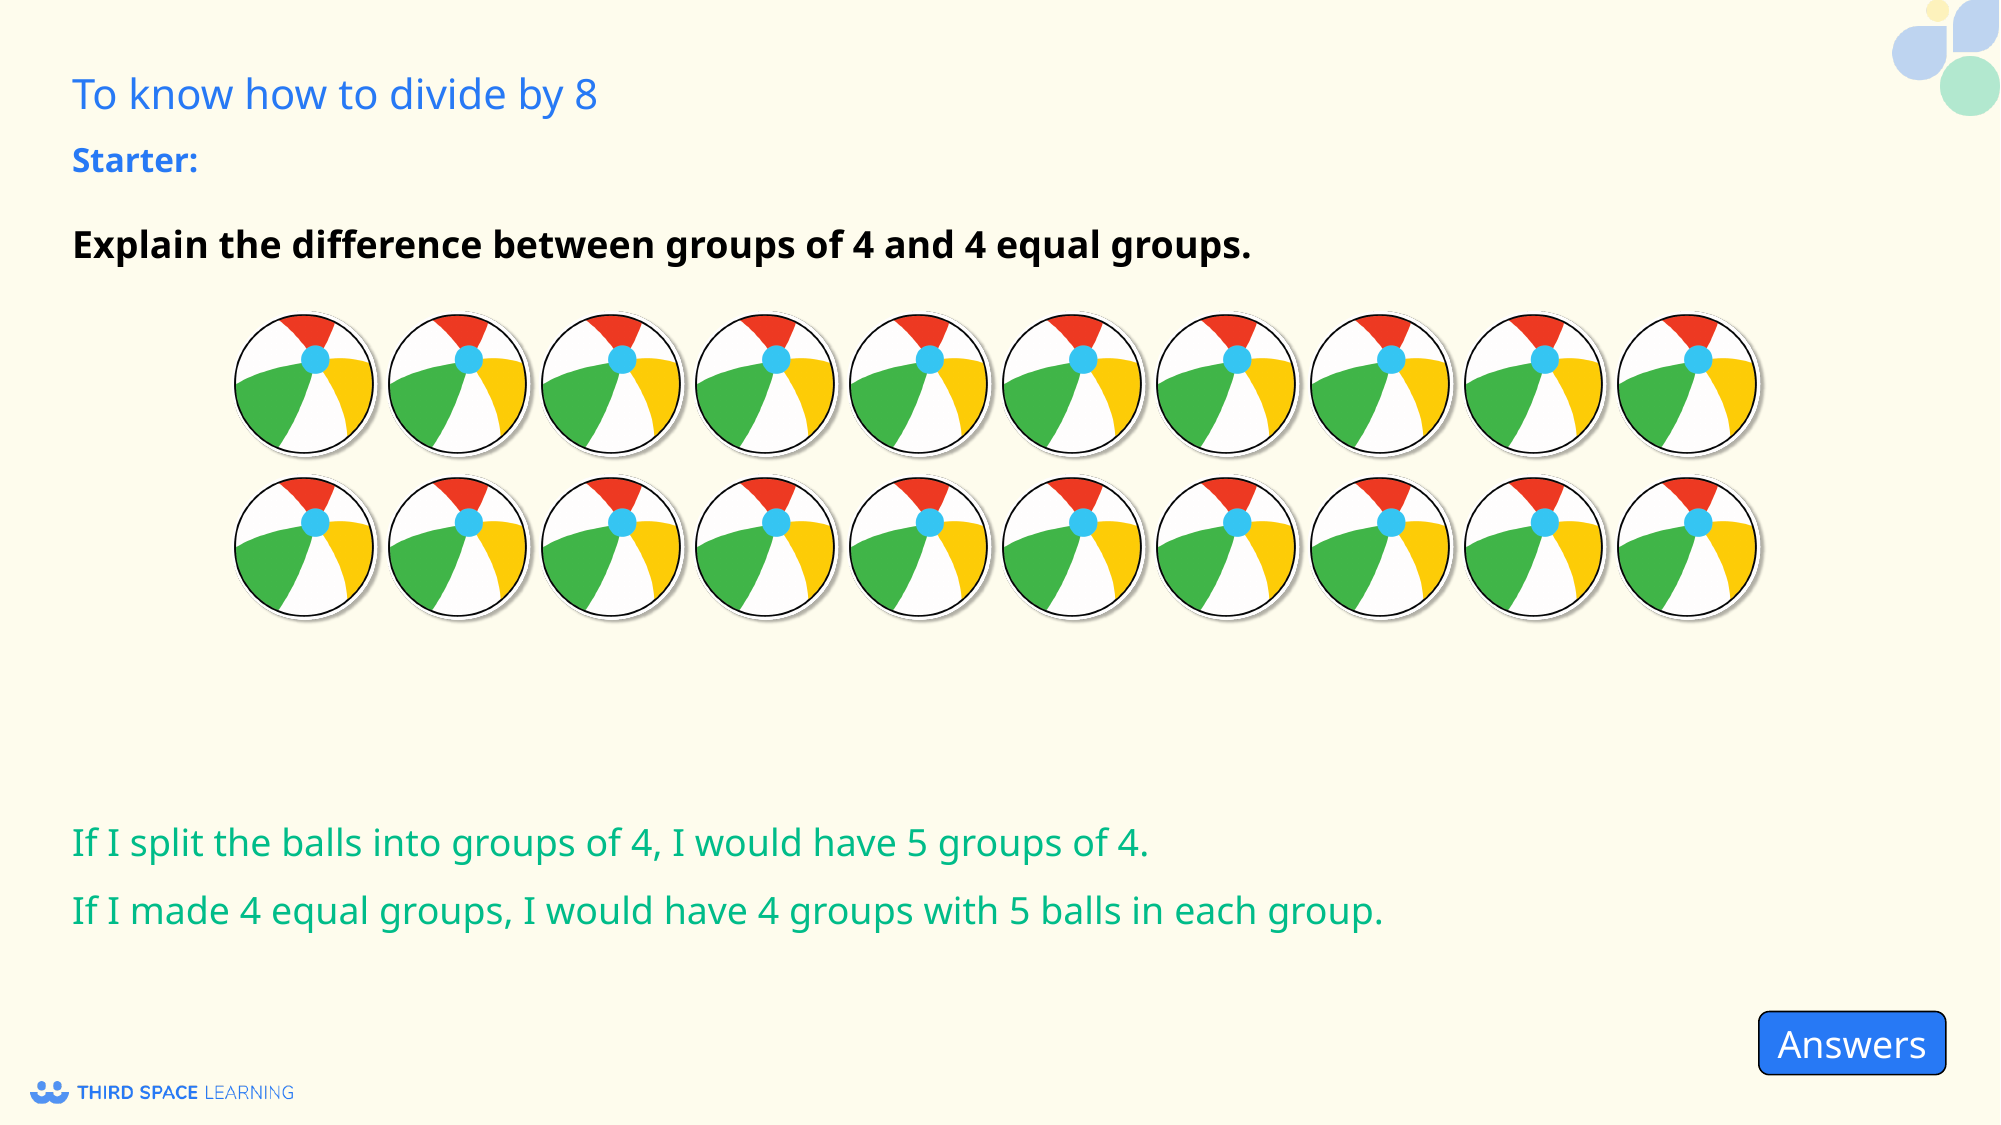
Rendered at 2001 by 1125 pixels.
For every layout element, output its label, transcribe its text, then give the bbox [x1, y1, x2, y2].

text_box If I split the balls into groups of 4, I would have 5 groups of 4. If I made 4 equal groups, I would have 4 groups with 5 balls in each group. [57, 781, 1949, 1010]
picture [231, 472, 1769, 627]
picture [1892, 0, 2000, 116]
list Starter: [57, 132, 1085, 185]
picture [30, 1081, 294, 1104]
picture [231, 309, 1769, 464]
list Explain the difference between groups of 4 and 4 equal groups. [57, 191, 1949, 255]
text_box Answers [1756, 1009, 1948, 1077]
